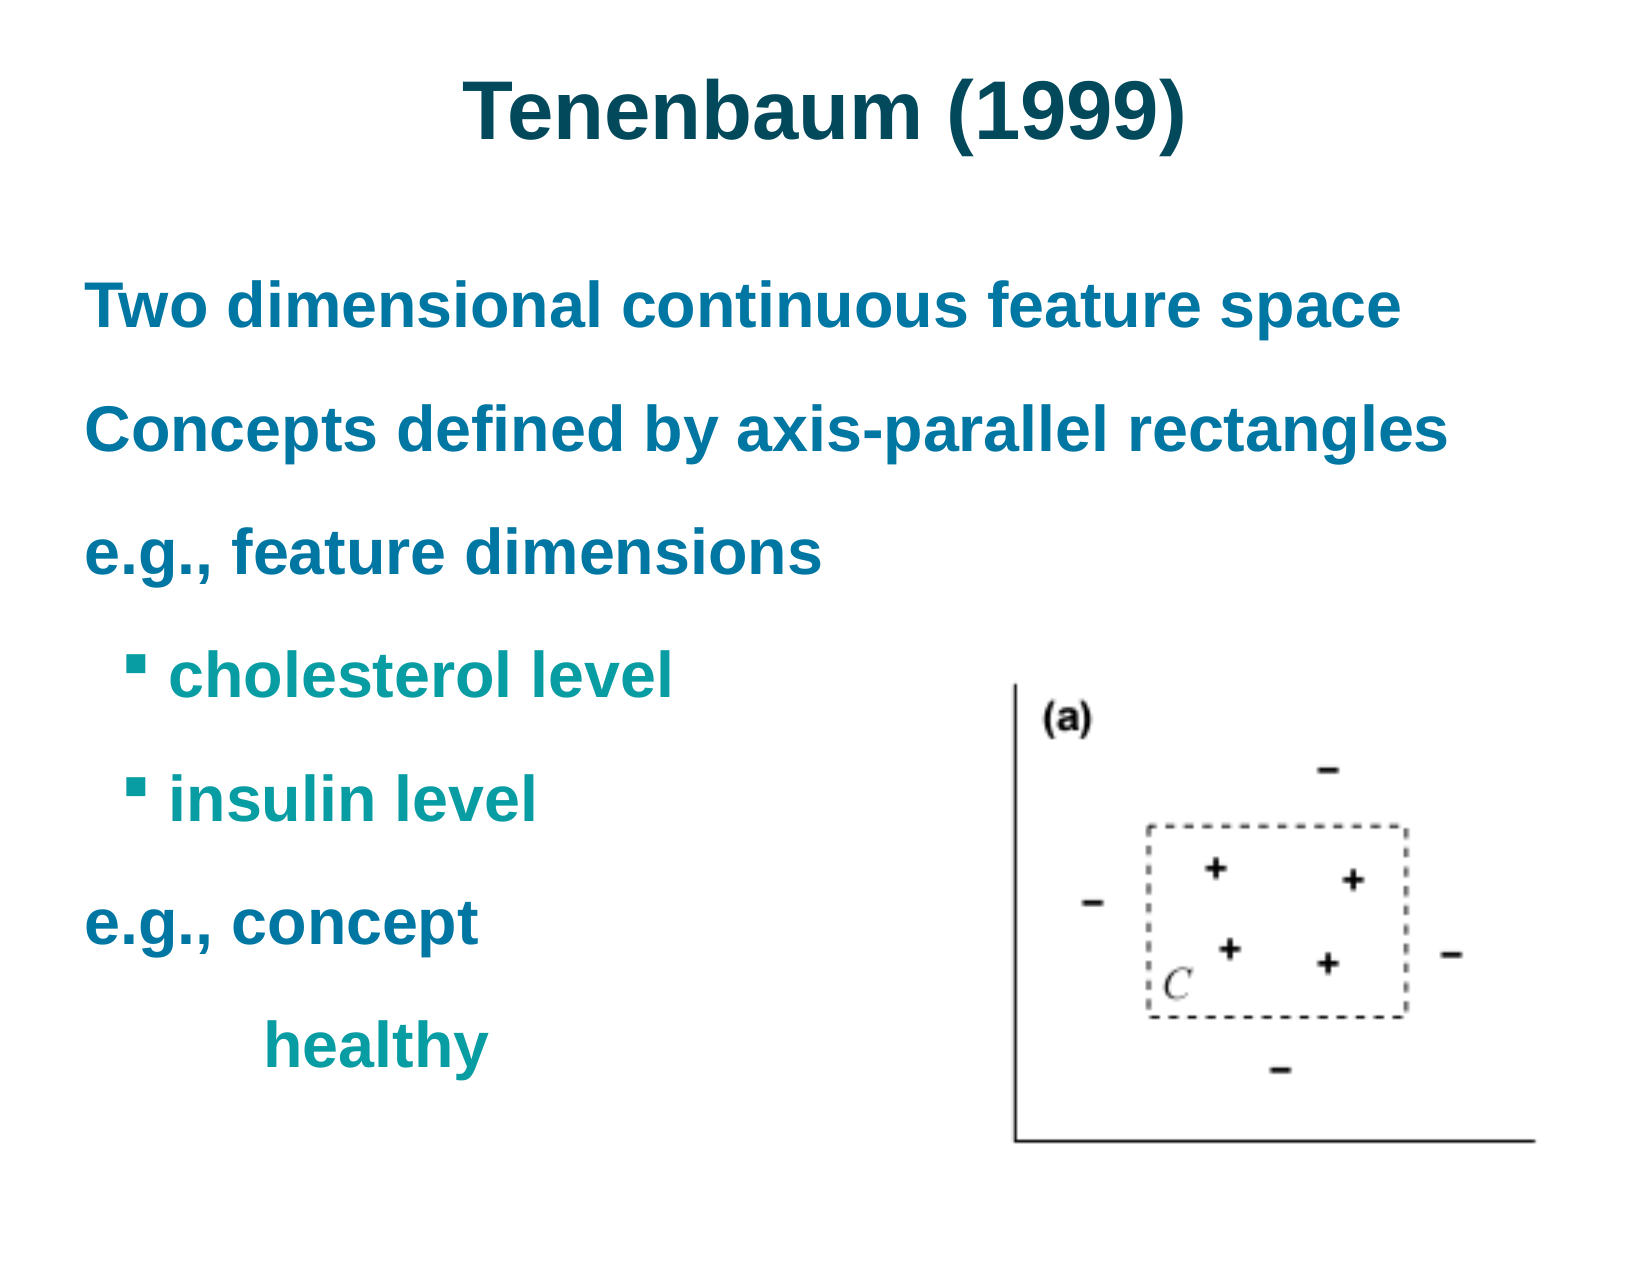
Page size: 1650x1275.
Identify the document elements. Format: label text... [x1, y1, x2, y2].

title Tenenbaum (1999) [82, 28, 1568, 185]
picture [987, 662, 1570, 1159]
list Two dimensional continuous feature space Concepts defined by axis-parallel rectangles e.g., feature dimensions cholesterol level insulin level e.g., concept healthy [54, 254, 1568, 1139]
